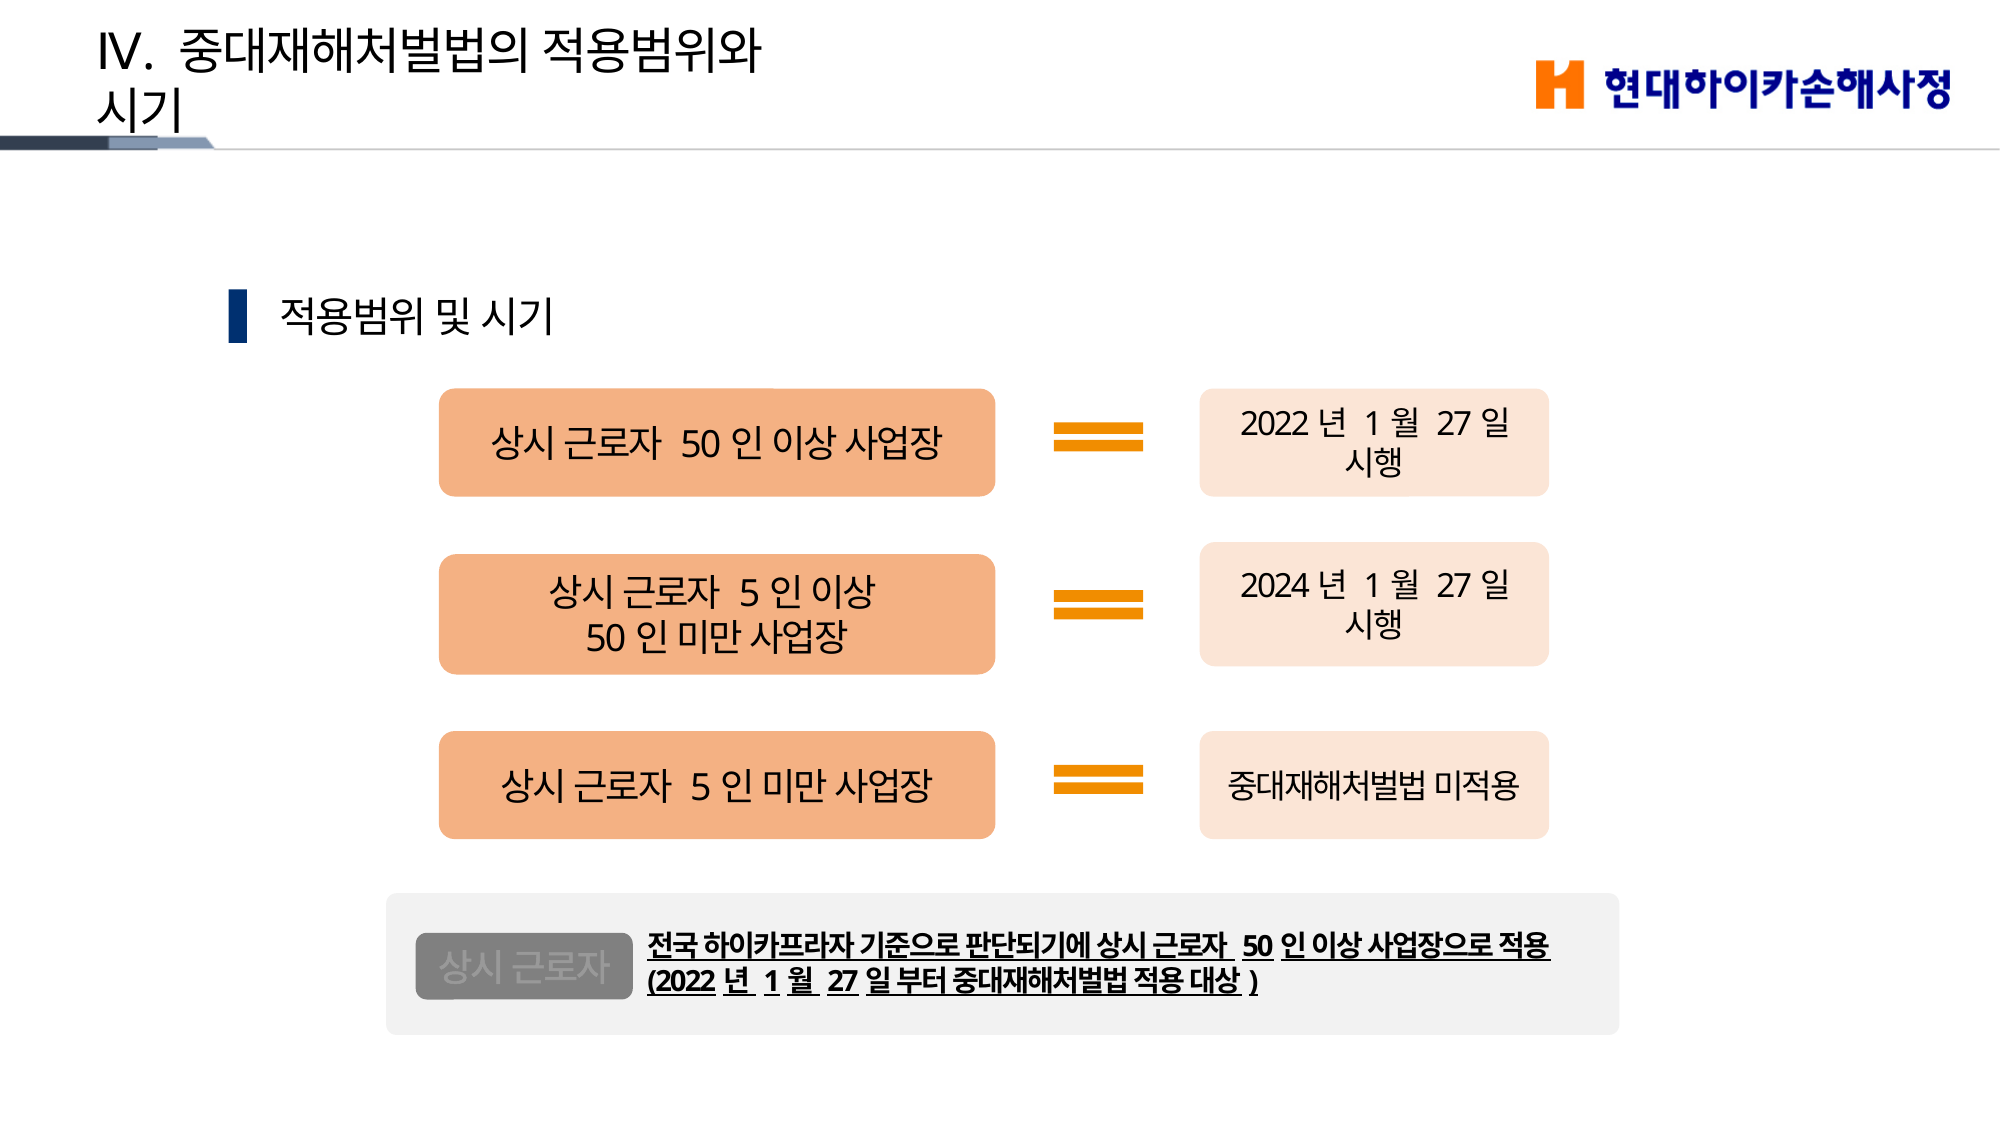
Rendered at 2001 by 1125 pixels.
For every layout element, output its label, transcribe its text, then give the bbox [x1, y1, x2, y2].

picture [0, 133, 2000, 174]
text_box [386, 893, 1620, 1035]
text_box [438, 388, 1550, 840]
picture [1498, 47, 1981, 126]
text_box 적용범위 및 시기 [264, 283, 778, 349]
text_box [228, 288, 248, 344]
text_box Ⅳ. 중대재해처벌법의 적용범위와 시기 [80, 28, 876, 131]
